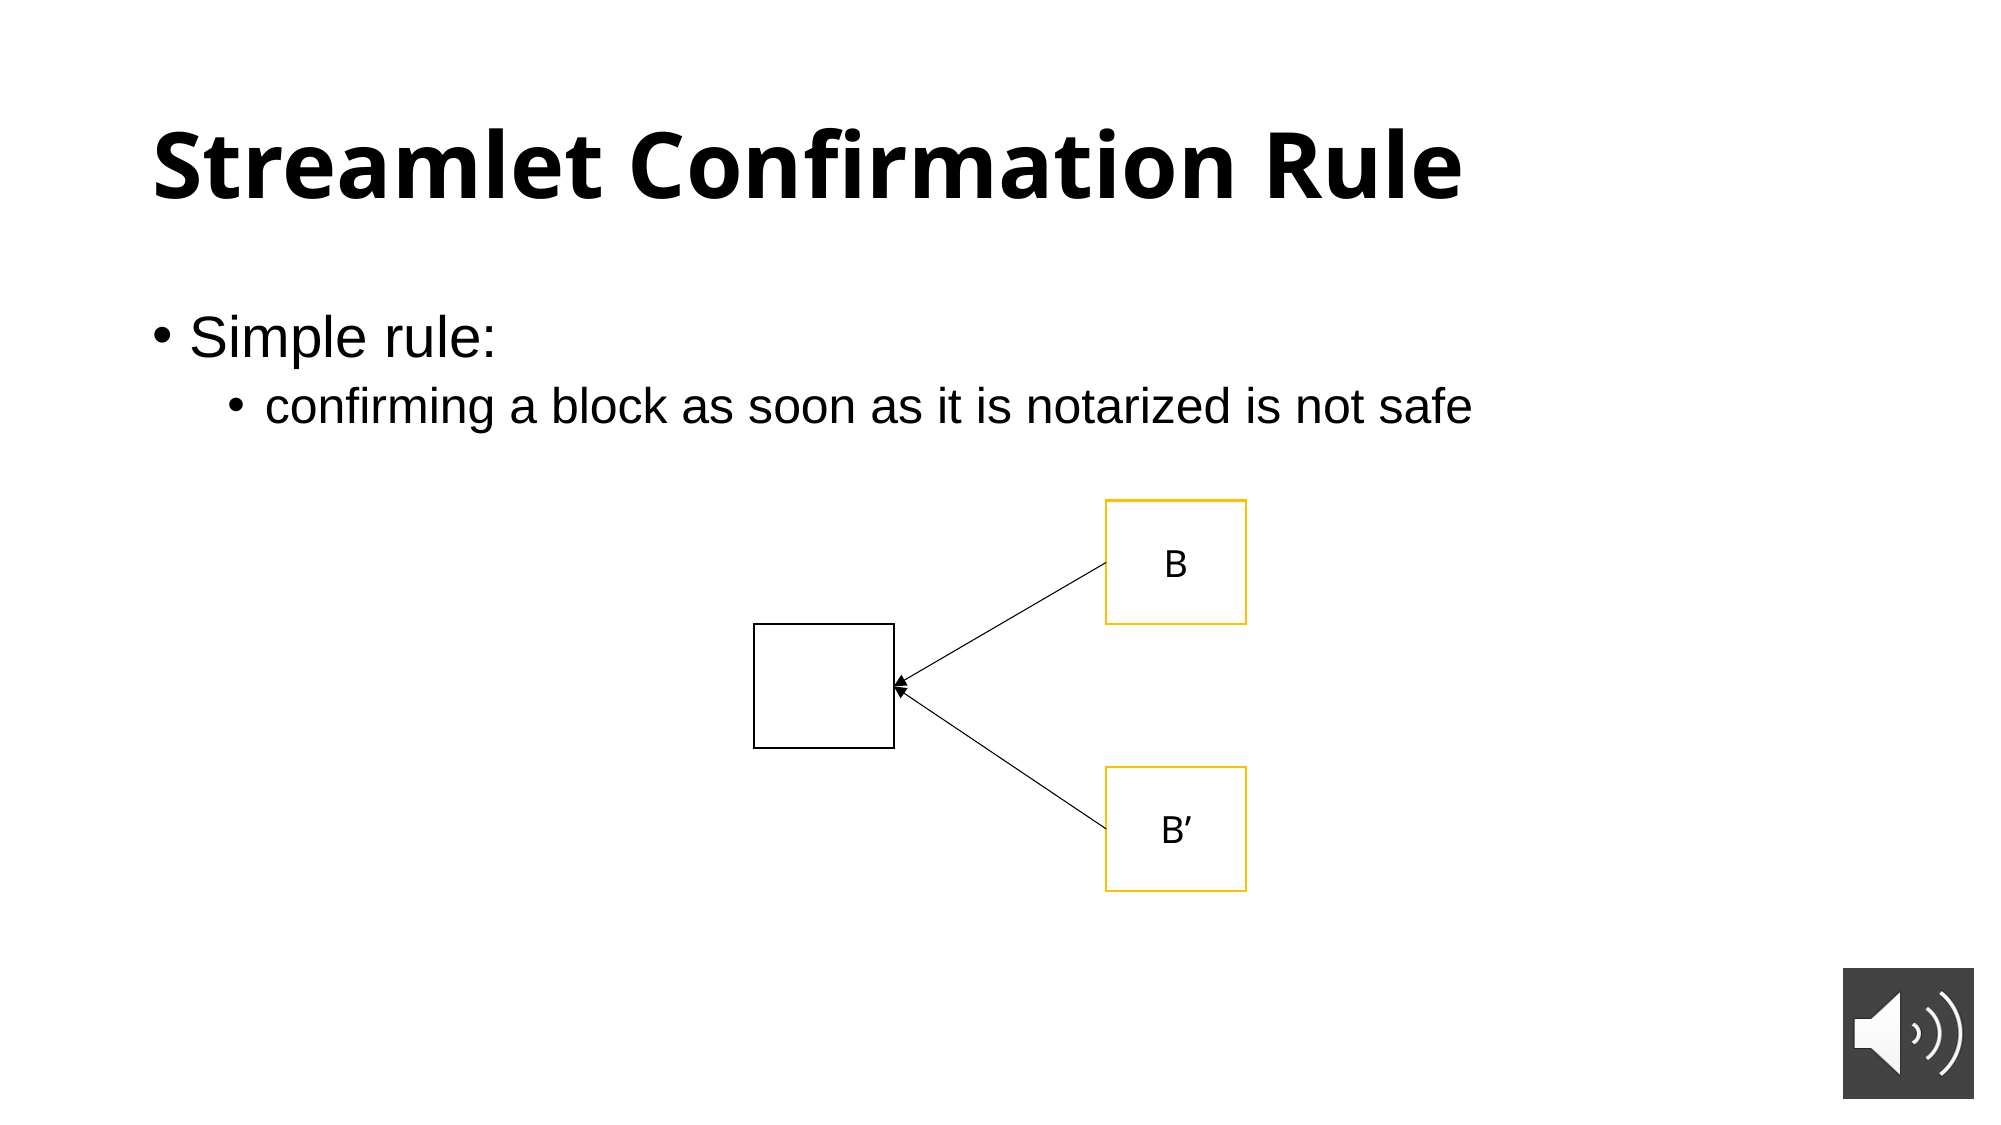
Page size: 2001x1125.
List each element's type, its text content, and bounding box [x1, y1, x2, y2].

text_box [753, 623, 893, 749]
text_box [893, 562, 1107, 686]
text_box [893, 686, 1107, 829]
text_box B’ [1105, 766, 1247, 892]
text_box B [1105, 499, 1247, 625]
list Simple rule: confirming a block as soon as it is notarized is not safe [137, 299, 1863, 1014]
title Streamlet Confirmation Rule [137, 59, 1863, 278]
picture [1841, 966, 1975, 1100]
